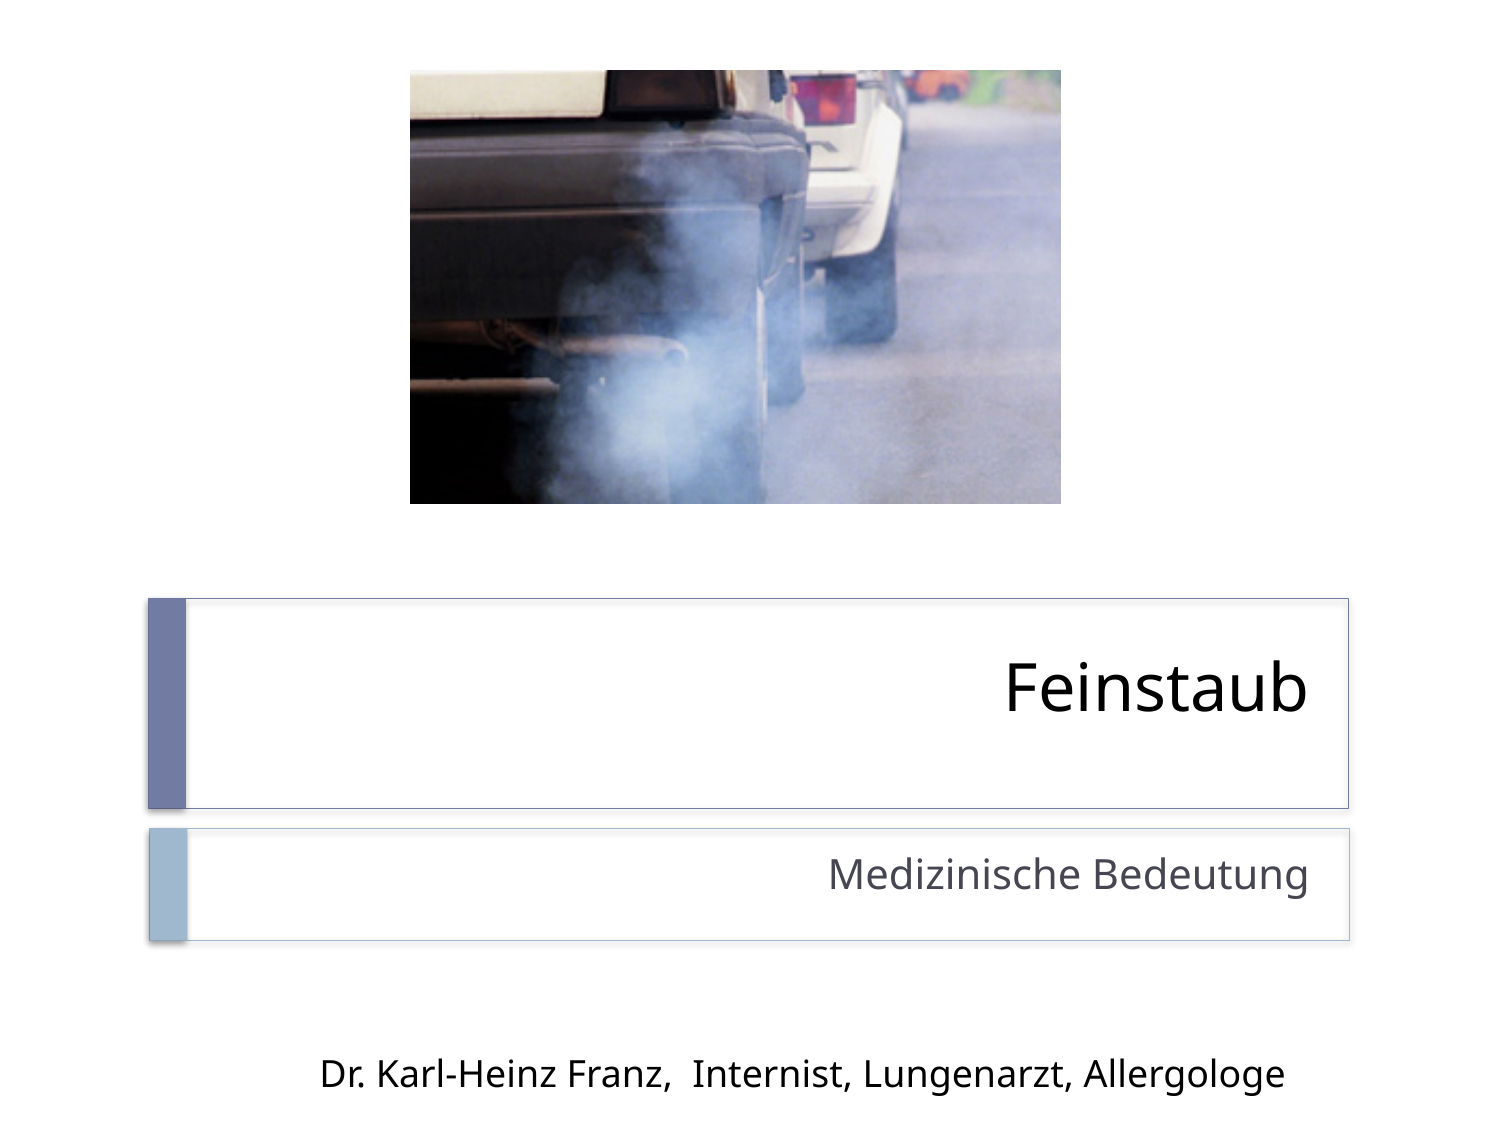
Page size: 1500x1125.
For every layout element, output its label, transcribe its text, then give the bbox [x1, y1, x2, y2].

subtitle Medizinische Bedeutung [200, 840, 1325, 929]
title Feinstaub [200, 637, 1325, 800]
text_box Dr. Karl-Heinz Franz, Internist, Lungenarzt, Allergologe [304, 1042, 1325, 1103]
picture [409, 70, 1061, 505]
